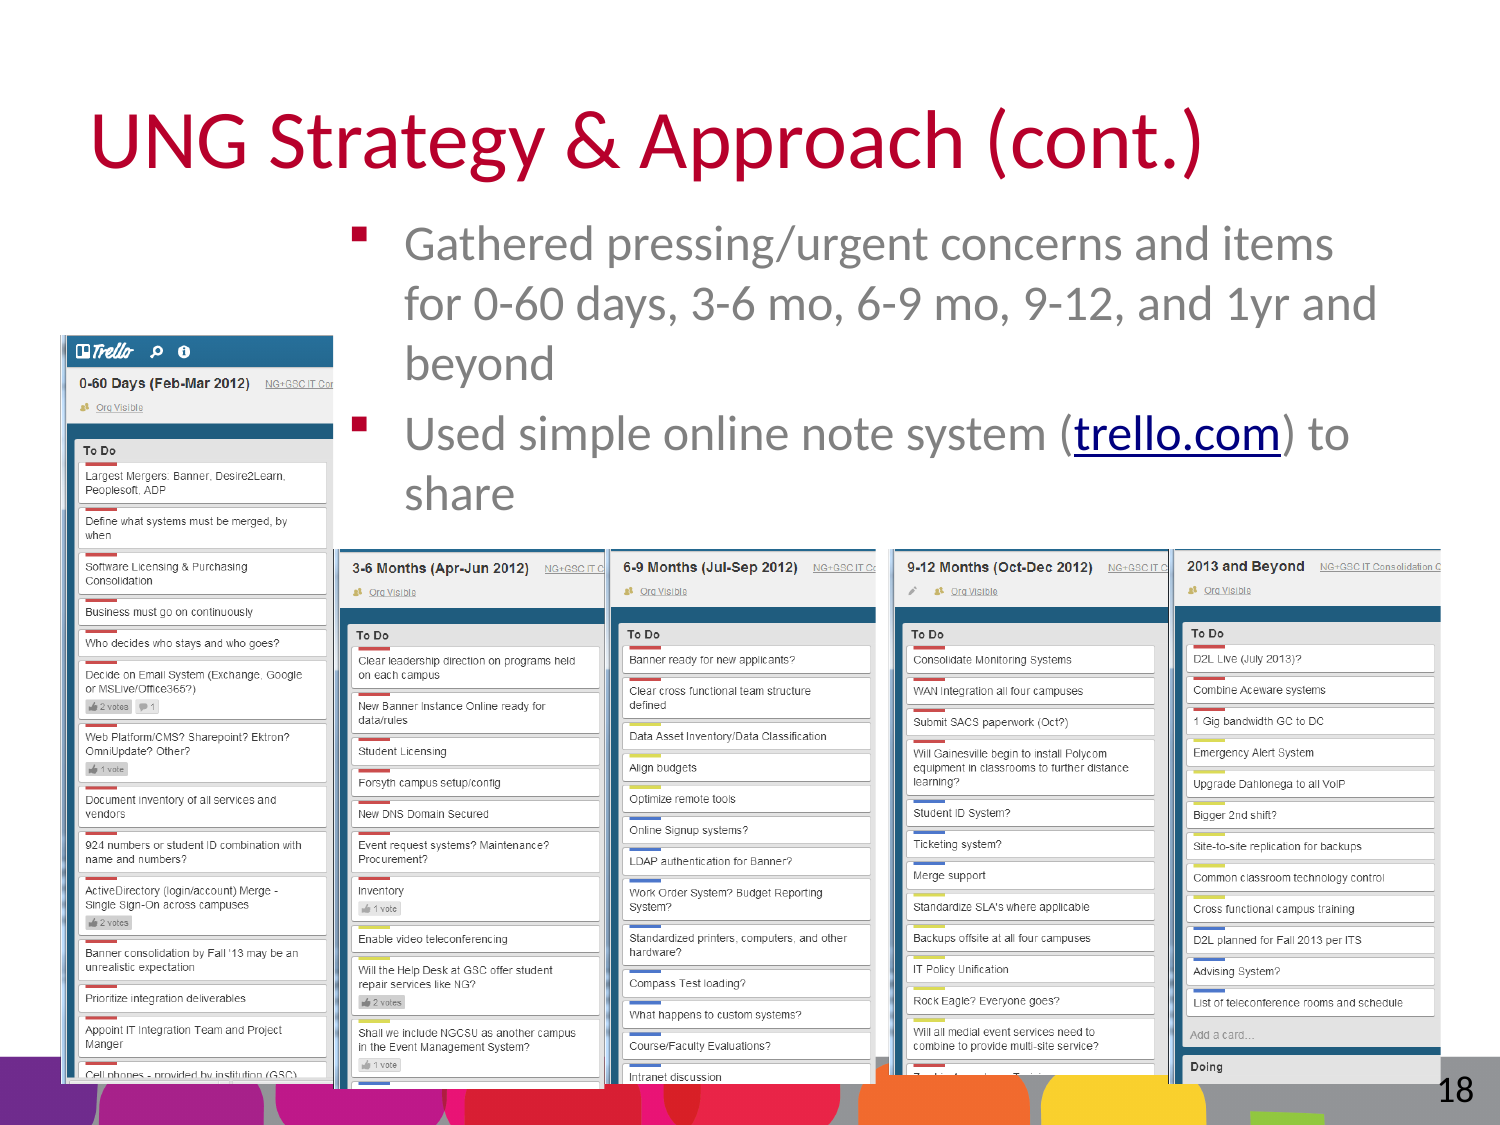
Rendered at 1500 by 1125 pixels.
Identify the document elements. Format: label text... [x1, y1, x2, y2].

picture [0, 0, 1500, 1125]
title UNG Strategy & Approach (cont.) [75, 94, 1414, 203]
text_box 18 [1413, 1057, 1489, 1118]
list Gathered pressing/urgent concerns and items for 0-60 days, 3-6 mo, 6-9 mo, 9-12, and 1yr and beyond Used simple online note system (trello.com) to share [333, 202, 1414, 991]
